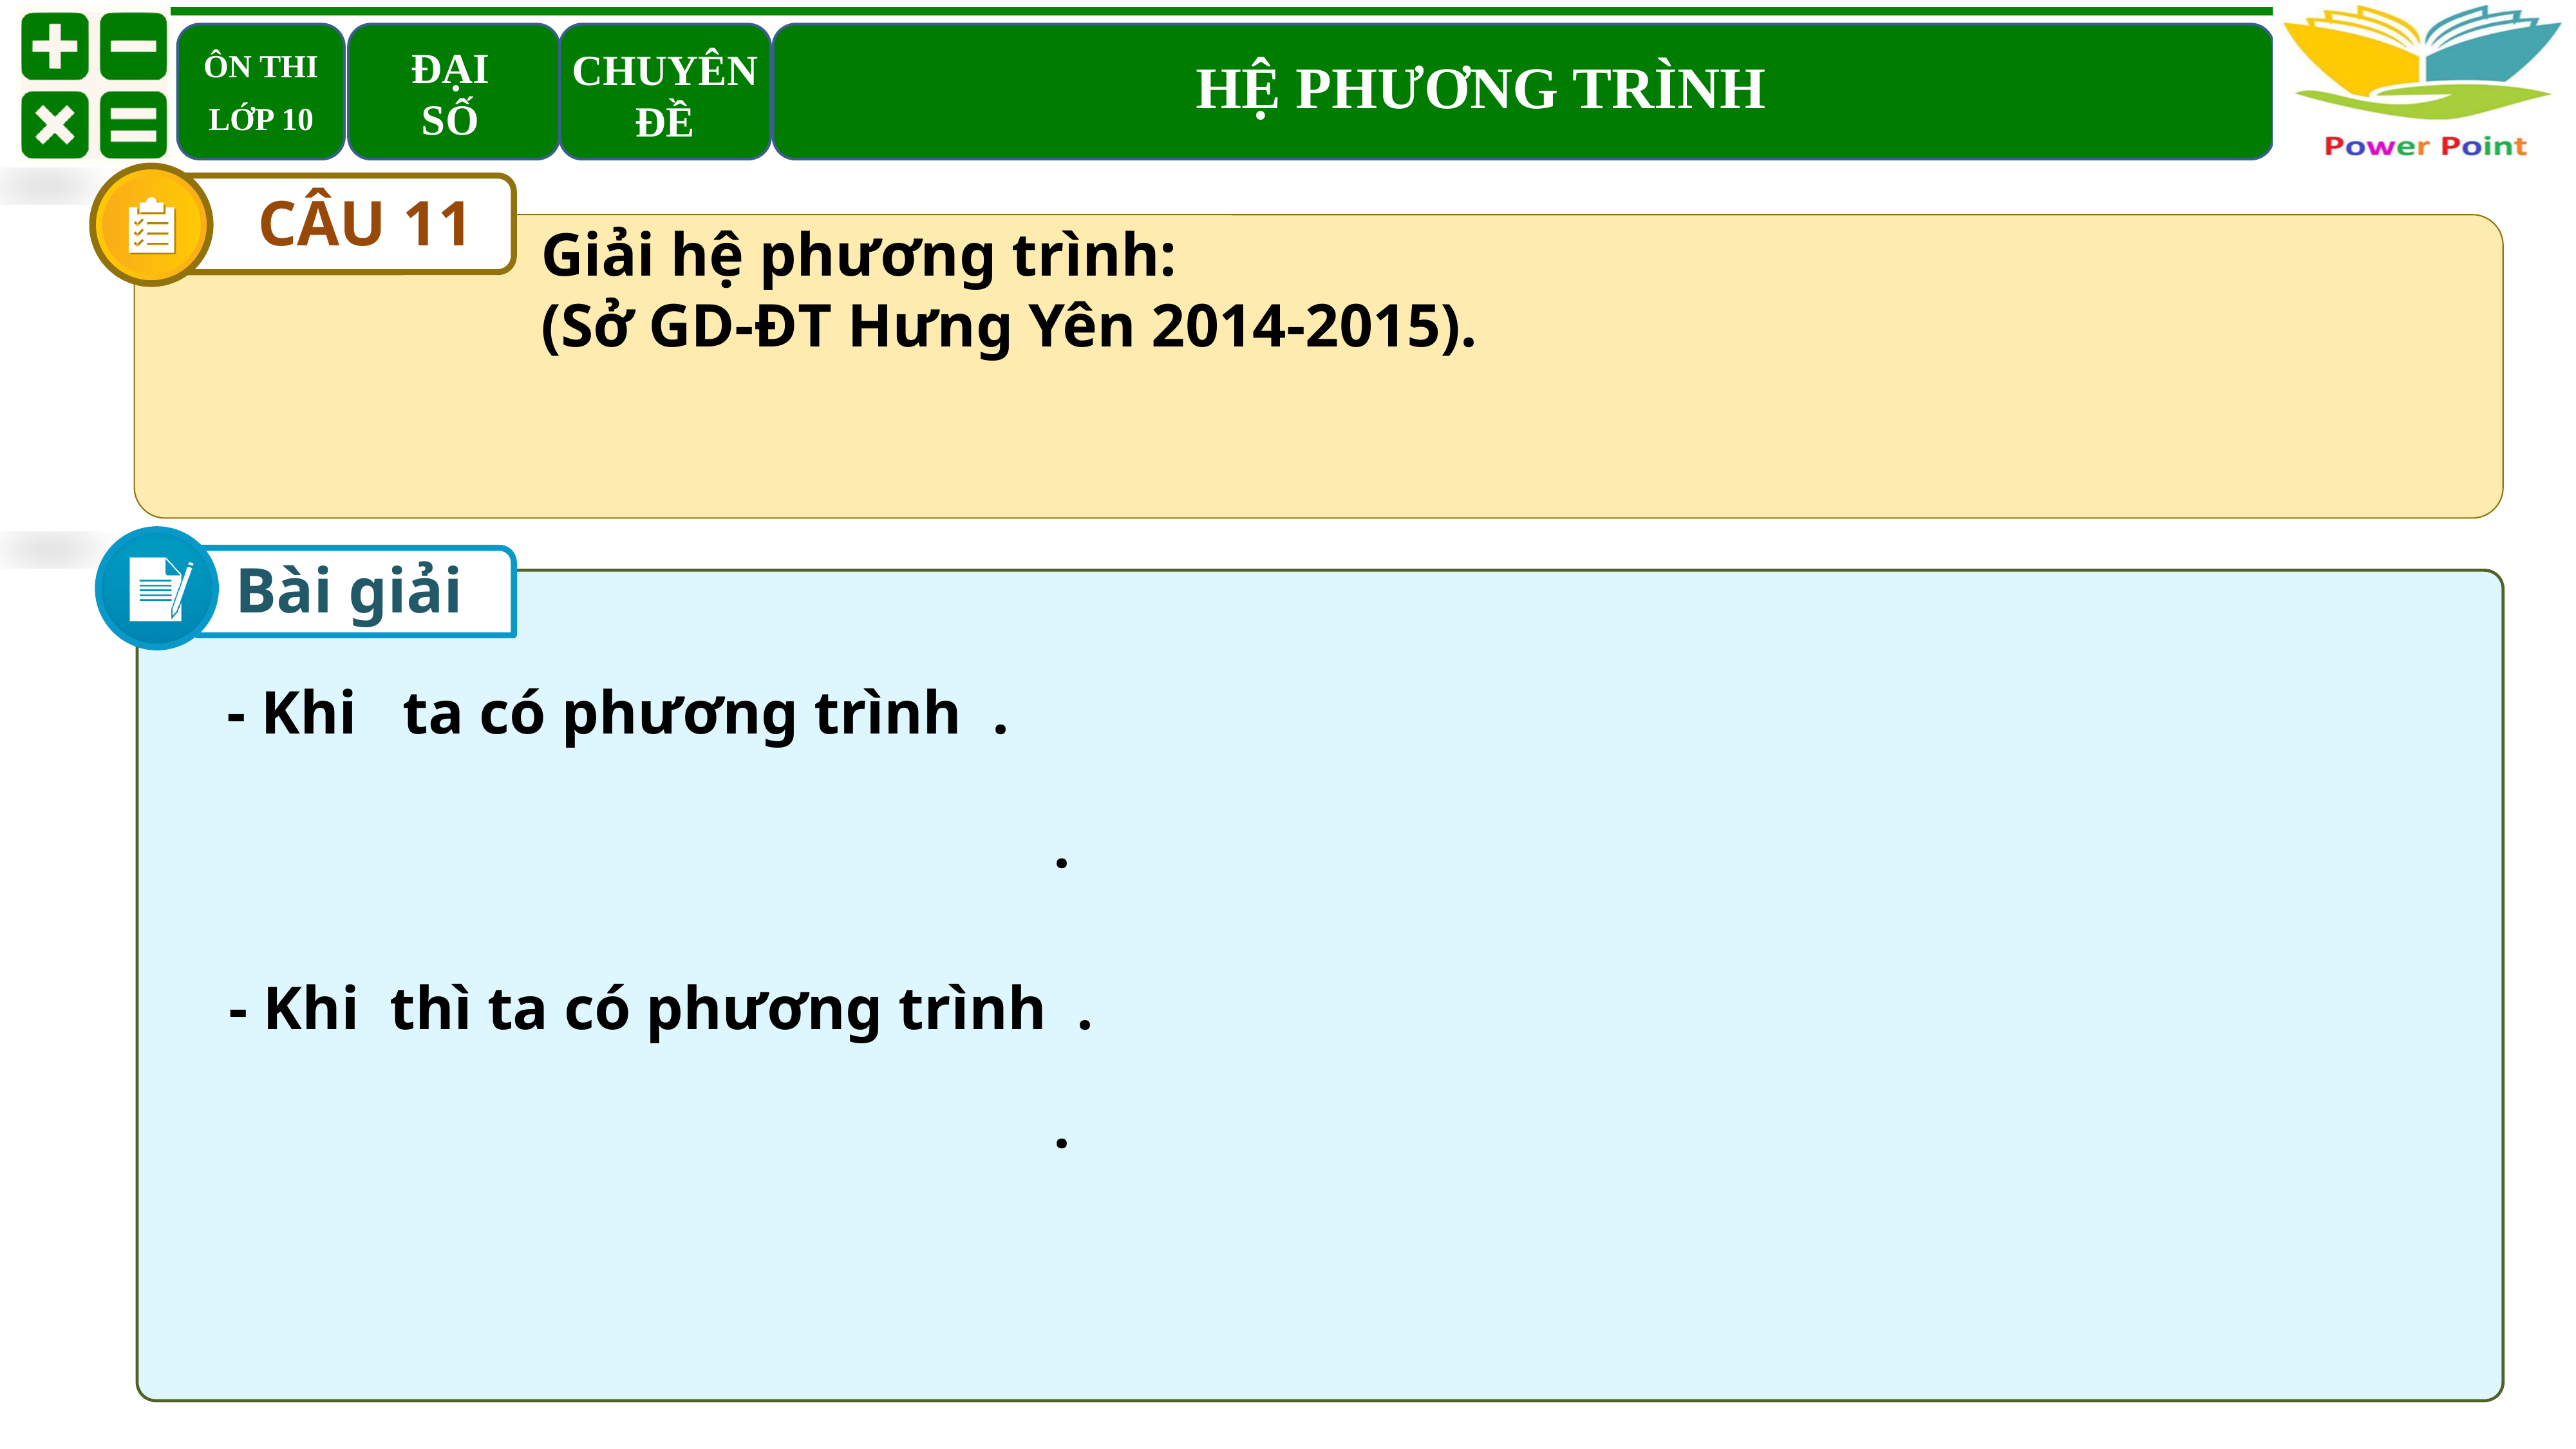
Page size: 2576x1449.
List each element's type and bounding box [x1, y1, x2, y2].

text_box [92, 166, 2503, 522]
text_box [98, 529, 2503, 1401]
picture [15, 5, 173, 165]
picture [2273, 5, 2573, 162]
